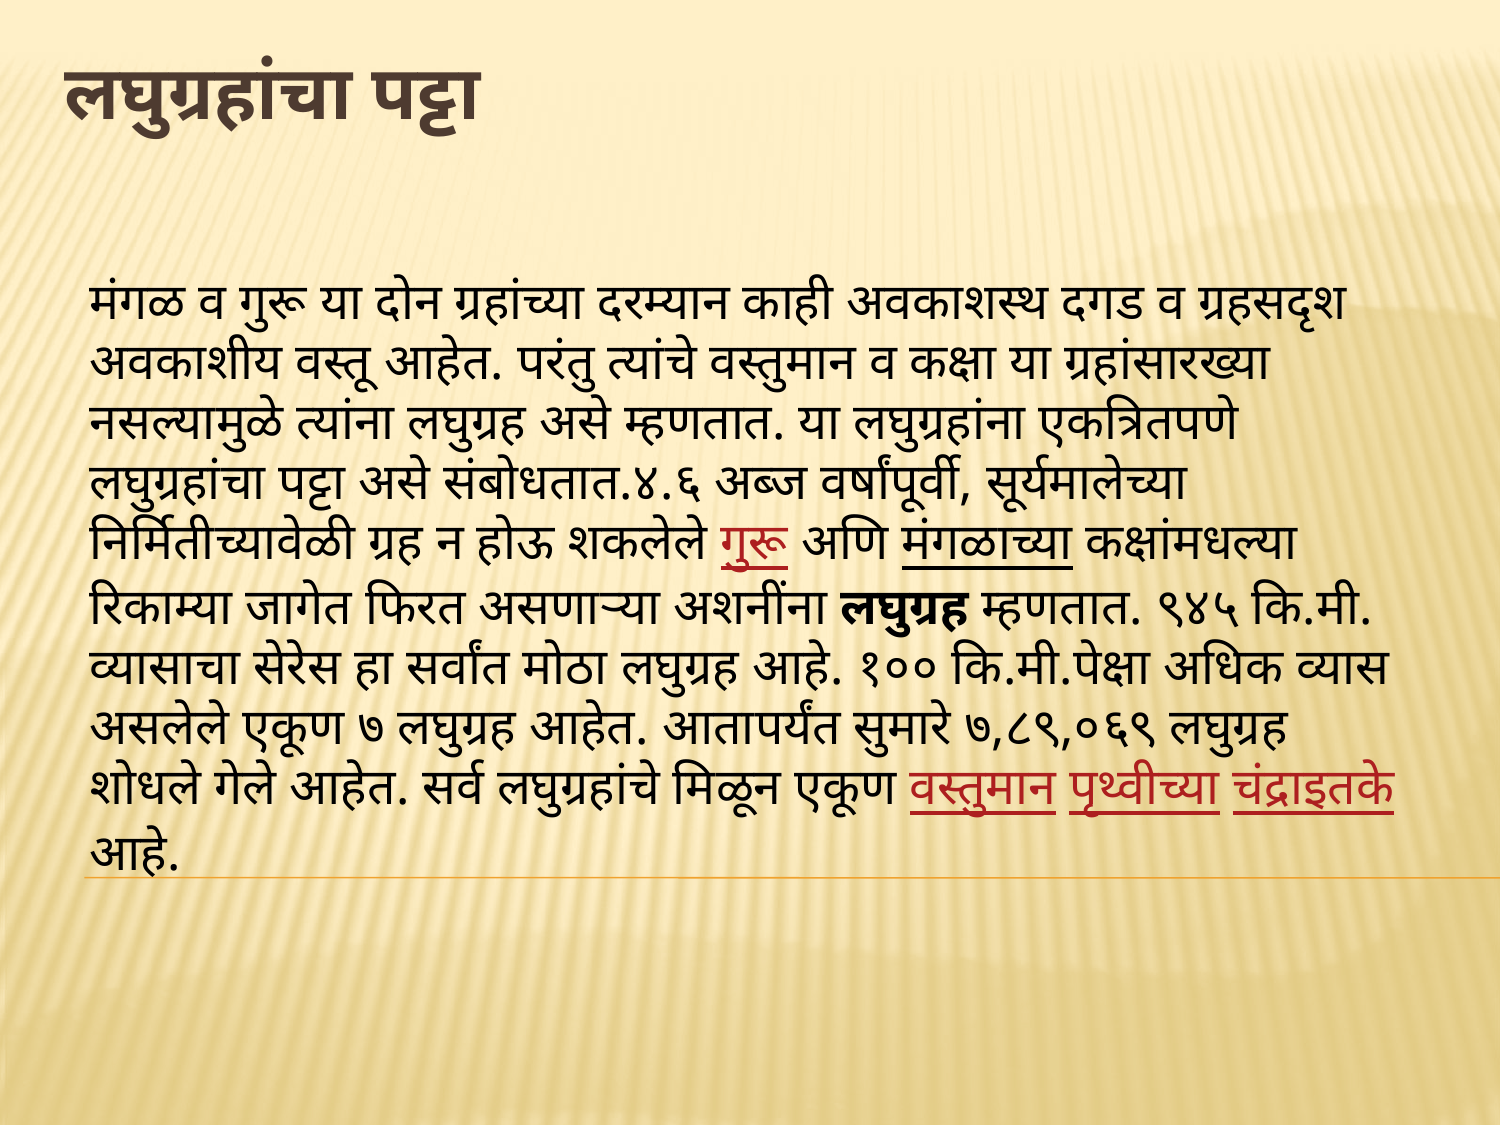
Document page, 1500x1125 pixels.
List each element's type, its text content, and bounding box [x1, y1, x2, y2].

subtitle मंगळ व गुरू या दोन ग्रहांच्या दरम्यान काही अवकाशस्थ दगड व ग्रहसदृश अवकाशीय वस्तू आहेत. परंतु त्यांचे वस्तुमान व कक्षा या ग्रहांसारख्या नसल्यामुळे त्यांना लघुग्रह असे म्हणतात. या लघुग्रहांना एकत्रितपणे लघुग्रहांचा पट्टा असे संबोधतात.४.६ अब्ज वर्षांपूर्वी, सूर्यमालेच्या निर्मितीच्यावेळी ग्रह न होऊ शकलेले गुरू अणि मंगळाच्या कक्षांमधल्या रिकाम्या जागेत फिरत असणाऱ्या अशनींना लघुग्रह म्हणतात. ९४५ कि.मी. व्यासाचा सेरेस हा सर्वांत मोठा लघुग्रह आहे. १०० कि.मी.पेक्षा अधिक व्यास असलेले एकूण ७ लघुग्रह आहेत. आतापर्यंत सुमारे ७,८९,०६९ लघुग्रह शोधले गेले आहेत. सर्व लघुग्रहांचे मिळून एकूण वस्तुमान पृथ्वीच्या चंद्राइतके आहे. [75, 87, 1413, 888]
title लघुग्रहांचा पट्टा [50, 37, 1450, 150]
